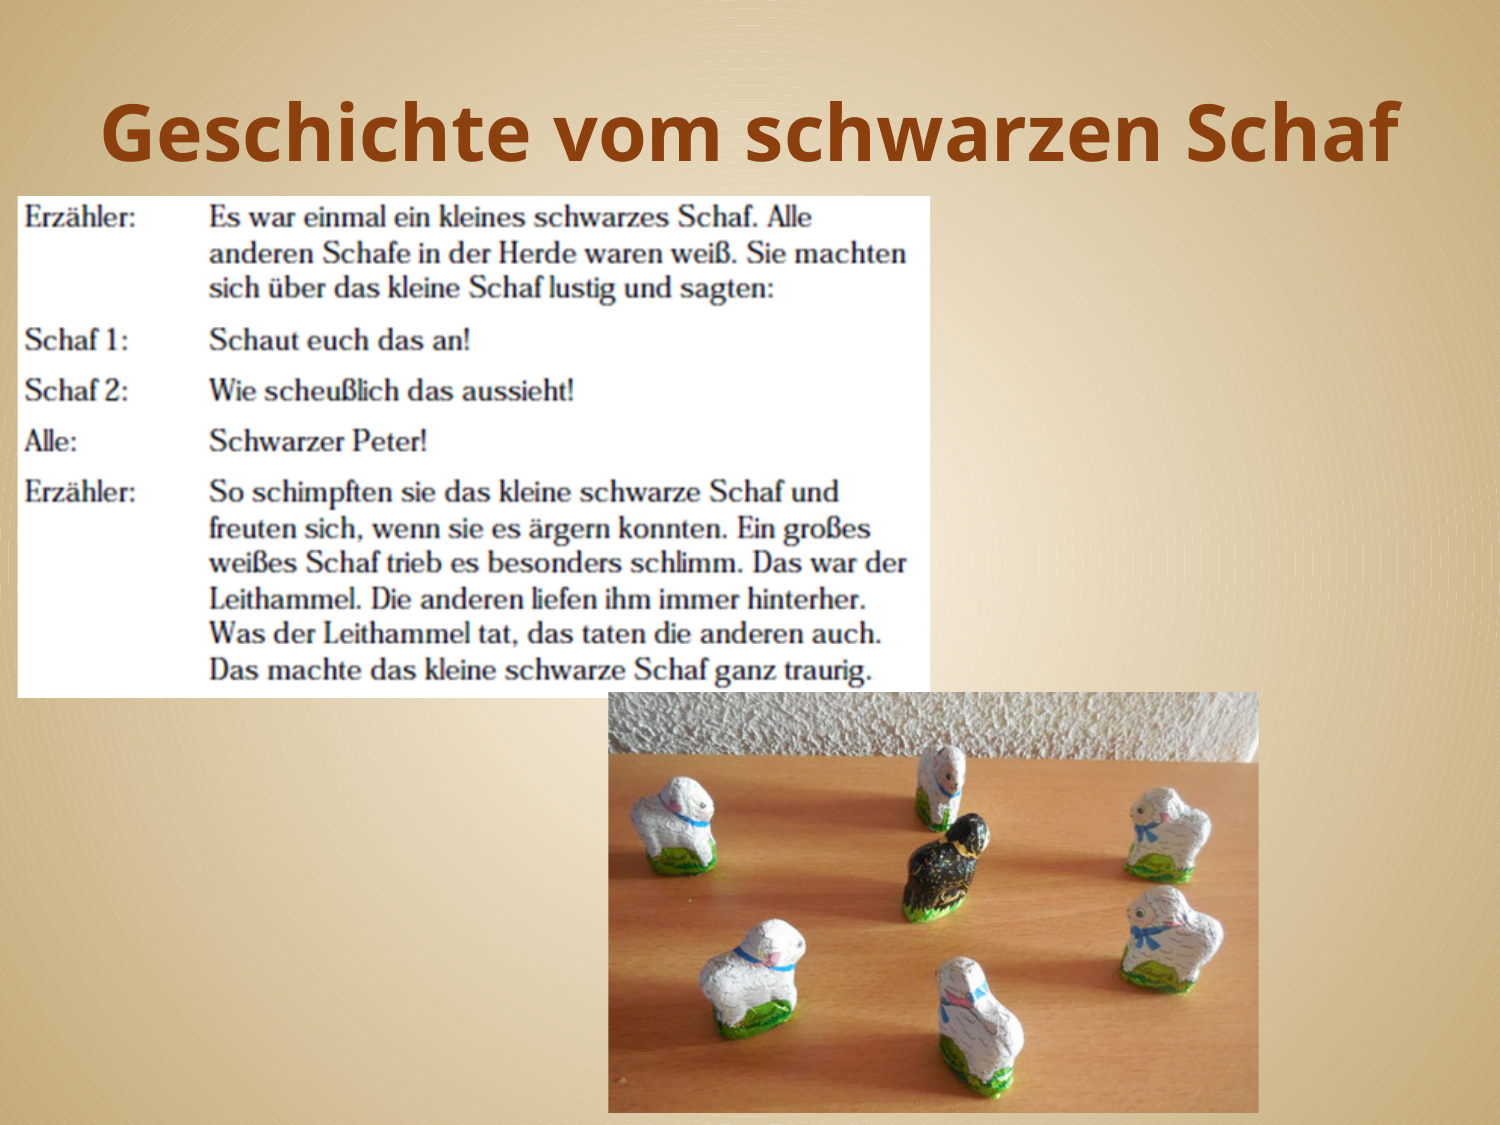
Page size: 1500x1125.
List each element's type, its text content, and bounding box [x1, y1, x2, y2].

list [608, 692, 1259, 1113]
title Geschichte vom schwarzen Schaf [75, 50, 1425, 185]
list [17, 196, 931, 698]
